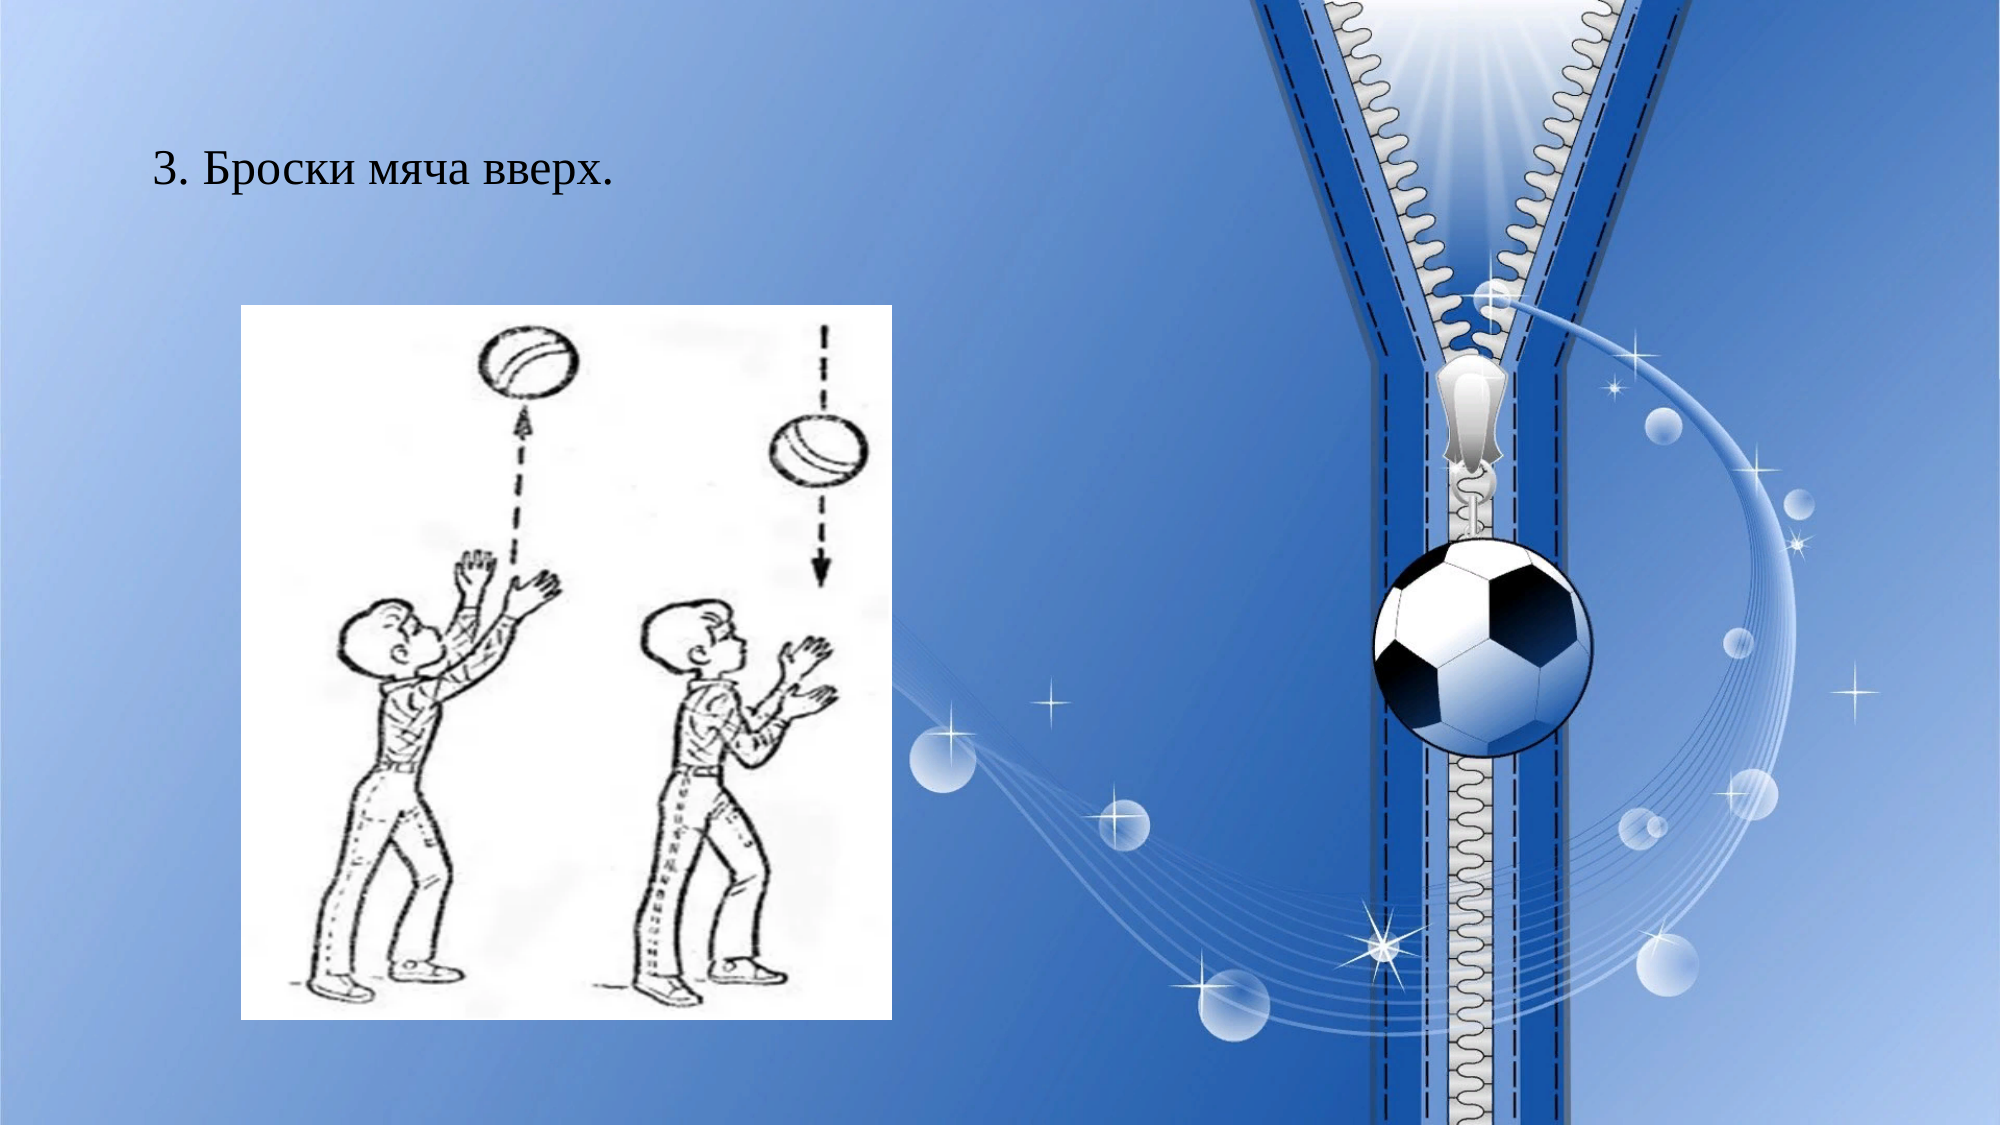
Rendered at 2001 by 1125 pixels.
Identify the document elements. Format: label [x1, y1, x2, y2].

list [241, 305, 892, 1020]
picture [0, 0, 2000, 1125]
